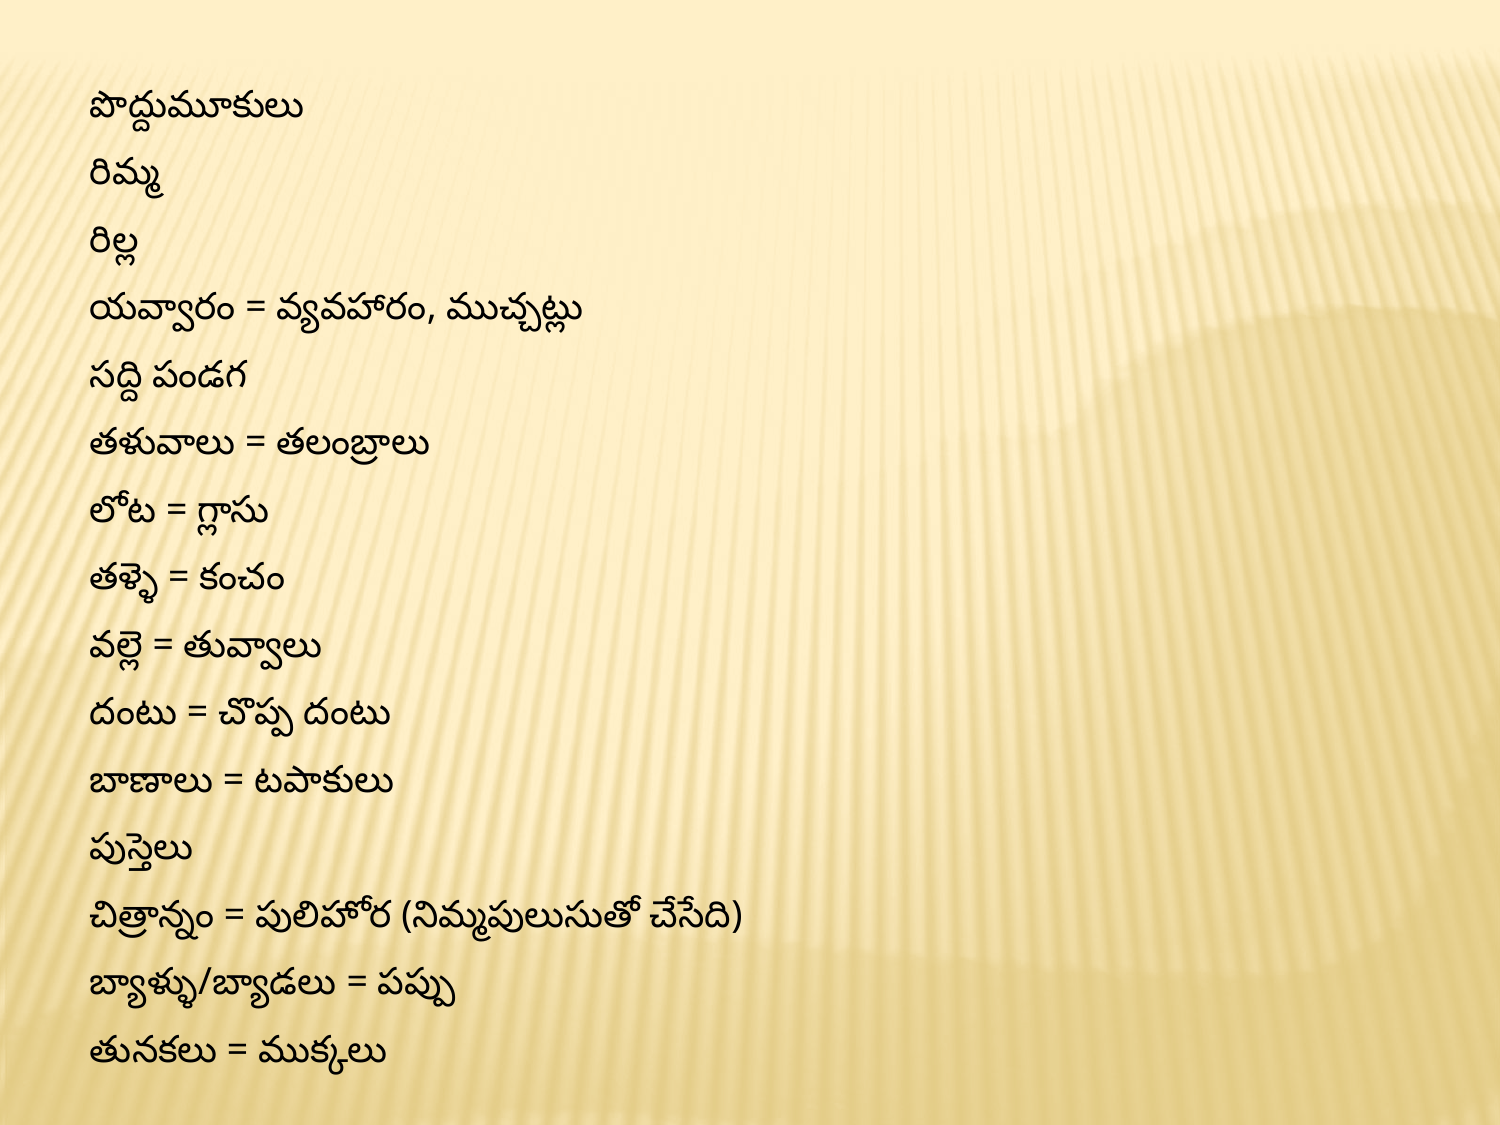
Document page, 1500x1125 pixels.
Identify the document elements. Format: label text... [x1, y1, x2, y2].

text_box పొద్దుమూకులు రిమ్మ రిల్ల యవ్వారం = వ్యవహారం, ముచ్చట్లు సద్ది పండగ తళువాలు = తలంబ్రాలు లోట = గ్లాసు తళ్ళె = కంచం వల్లె = తువ్వాలు దంటు = చొప్ప దంటు బాణాలు = టపాకులు పుస్తెలు చిత్రాన్నం = పులిహోర (నిమ్మపులుసుతో చేసేది) బ్యాళ్ళు/బ్యాడలు = పప్పు తునకలు = ముక్కలు [74, 49, 825, 1078]
